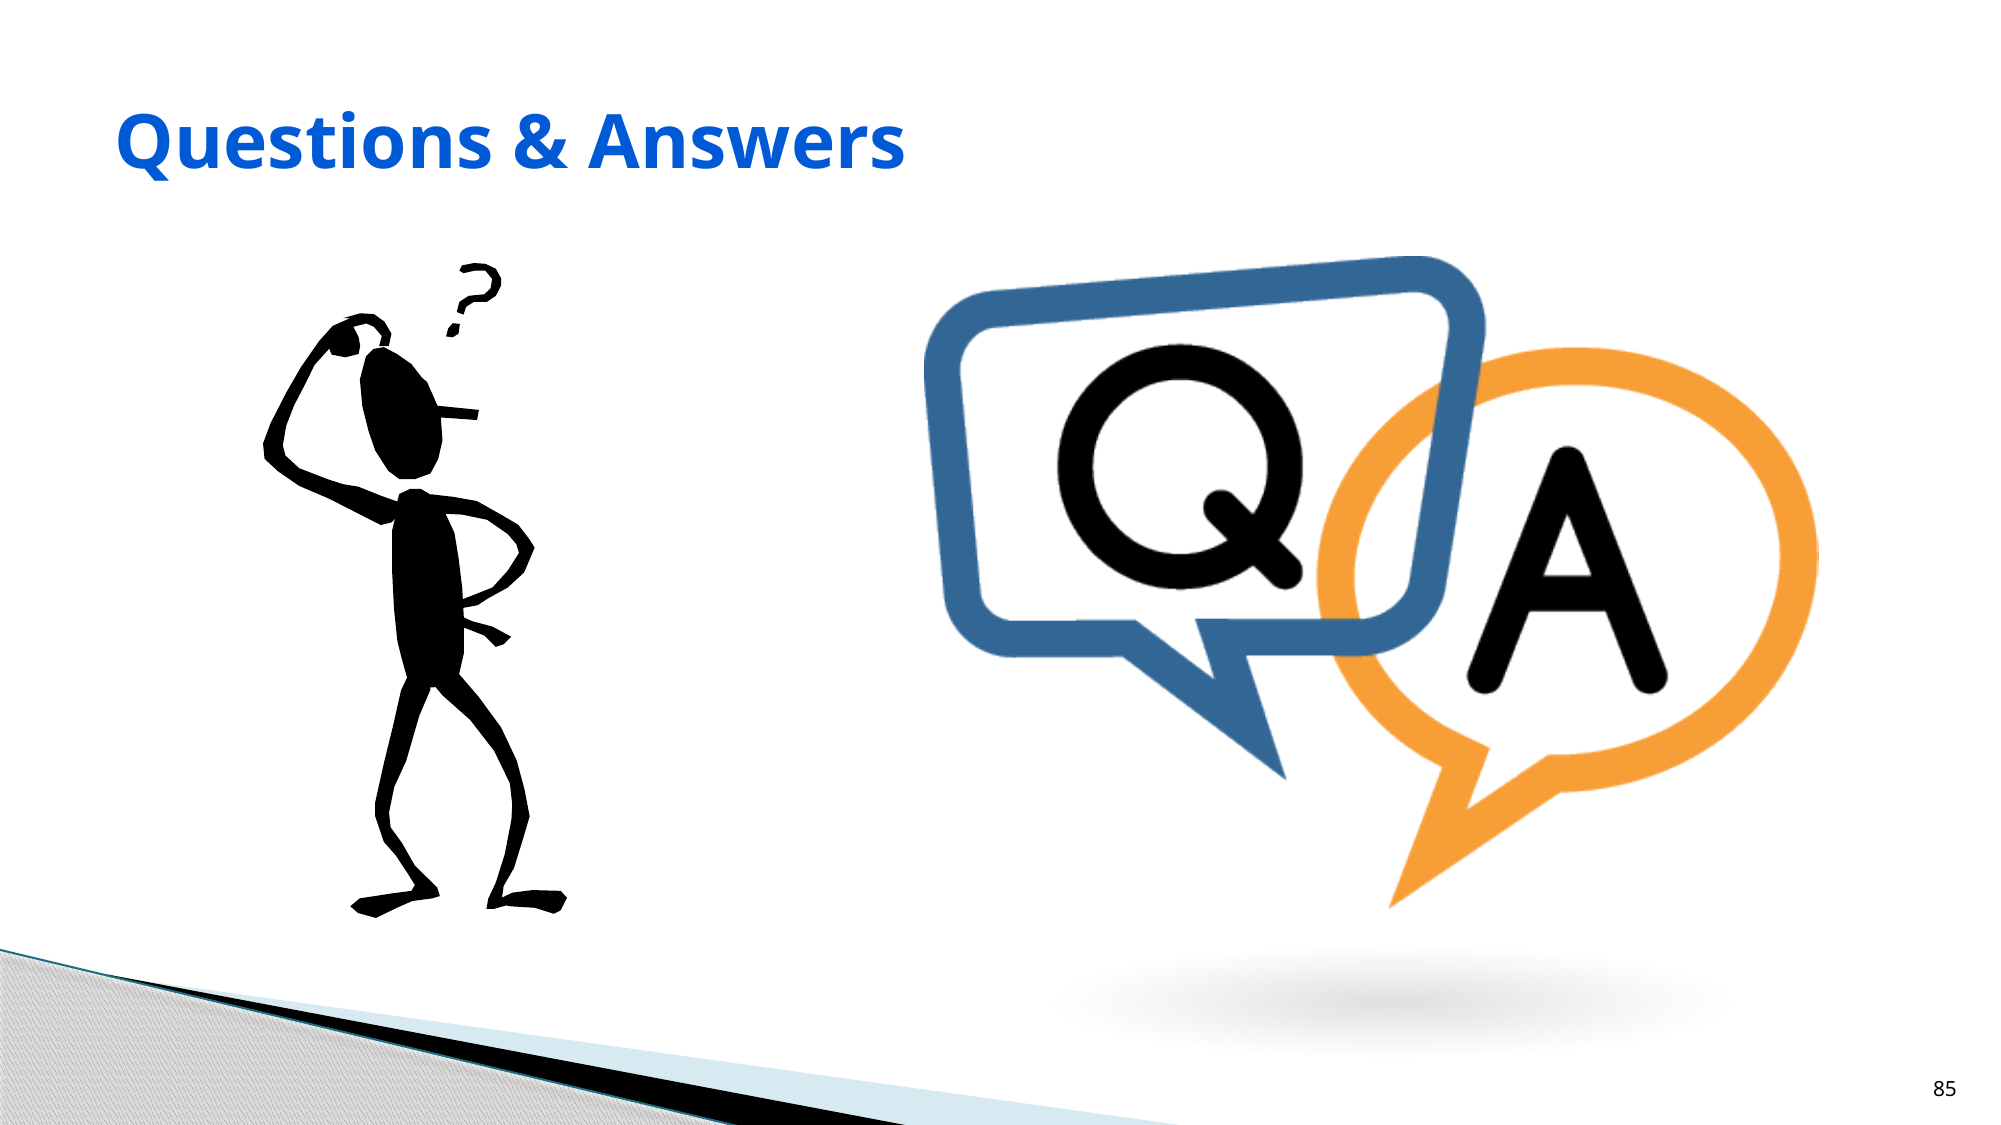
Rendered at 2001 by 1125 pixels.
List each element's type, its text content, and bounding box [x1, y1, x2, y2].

slide_number 85 [1891, 1051, 1972, 1112]
title Questions & Answers [99, 45, 1900, 233]
picture [924, 256, 1819, 1062]
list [262, 262, 568, 919]
